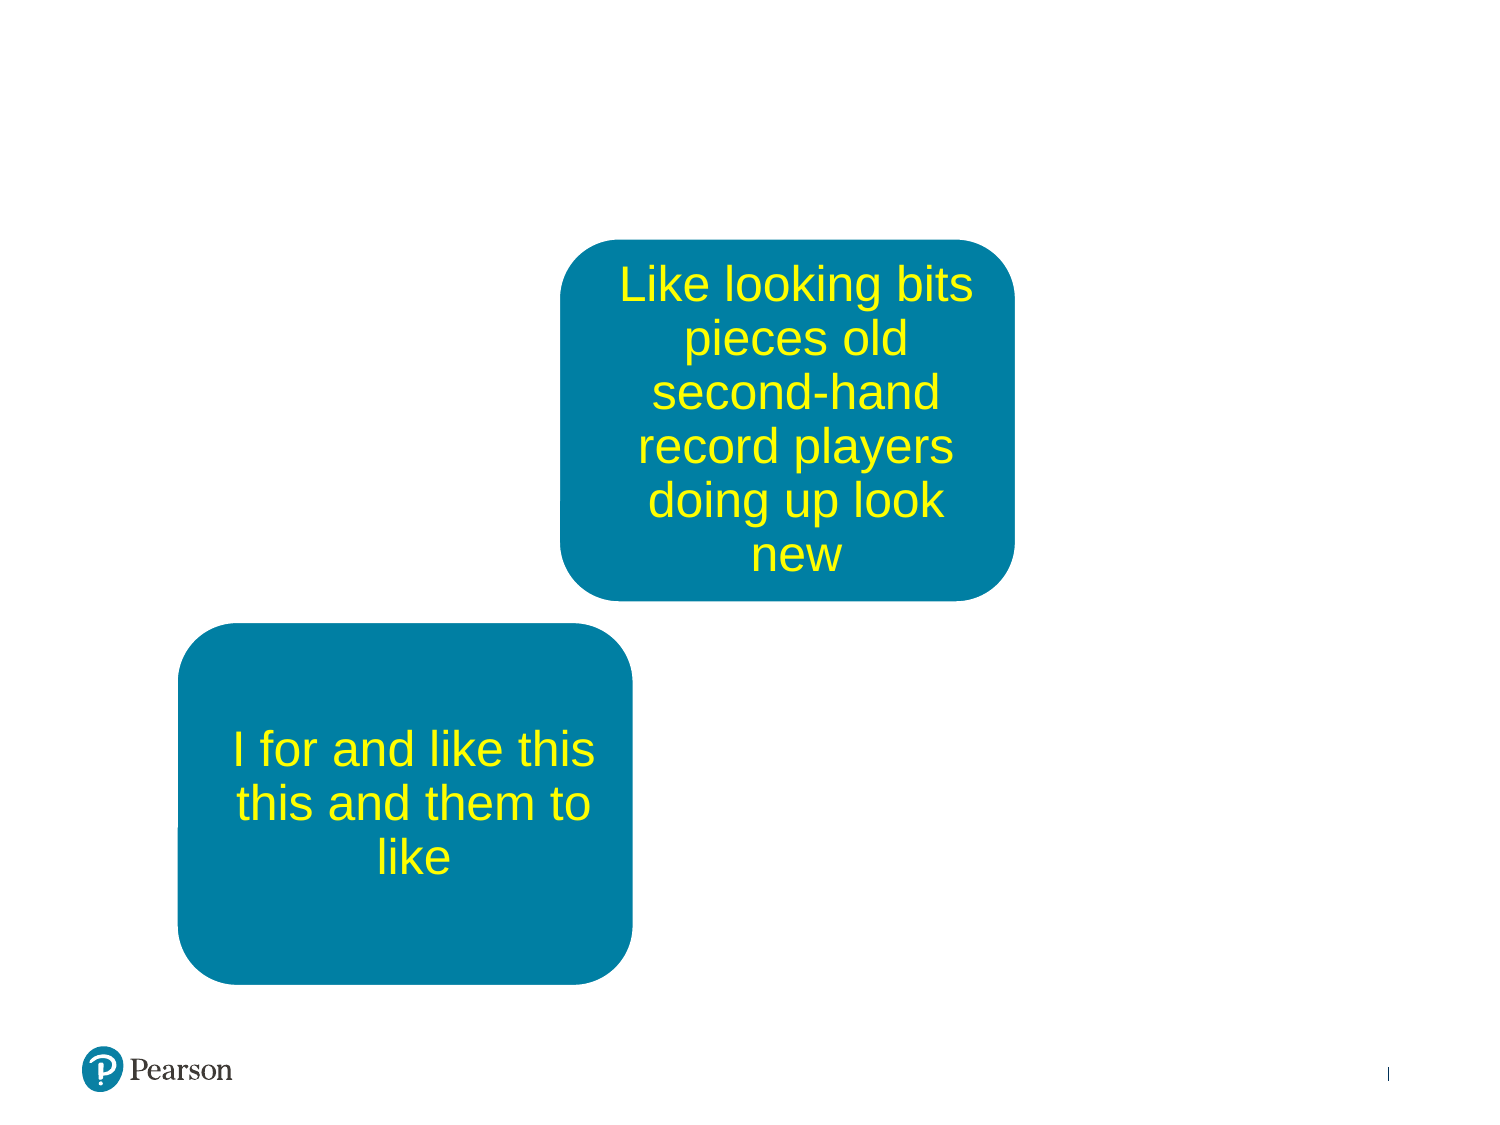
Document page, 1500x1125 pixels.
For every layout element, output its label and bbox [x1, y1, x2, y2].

list [149, 237, 1426, 988]
